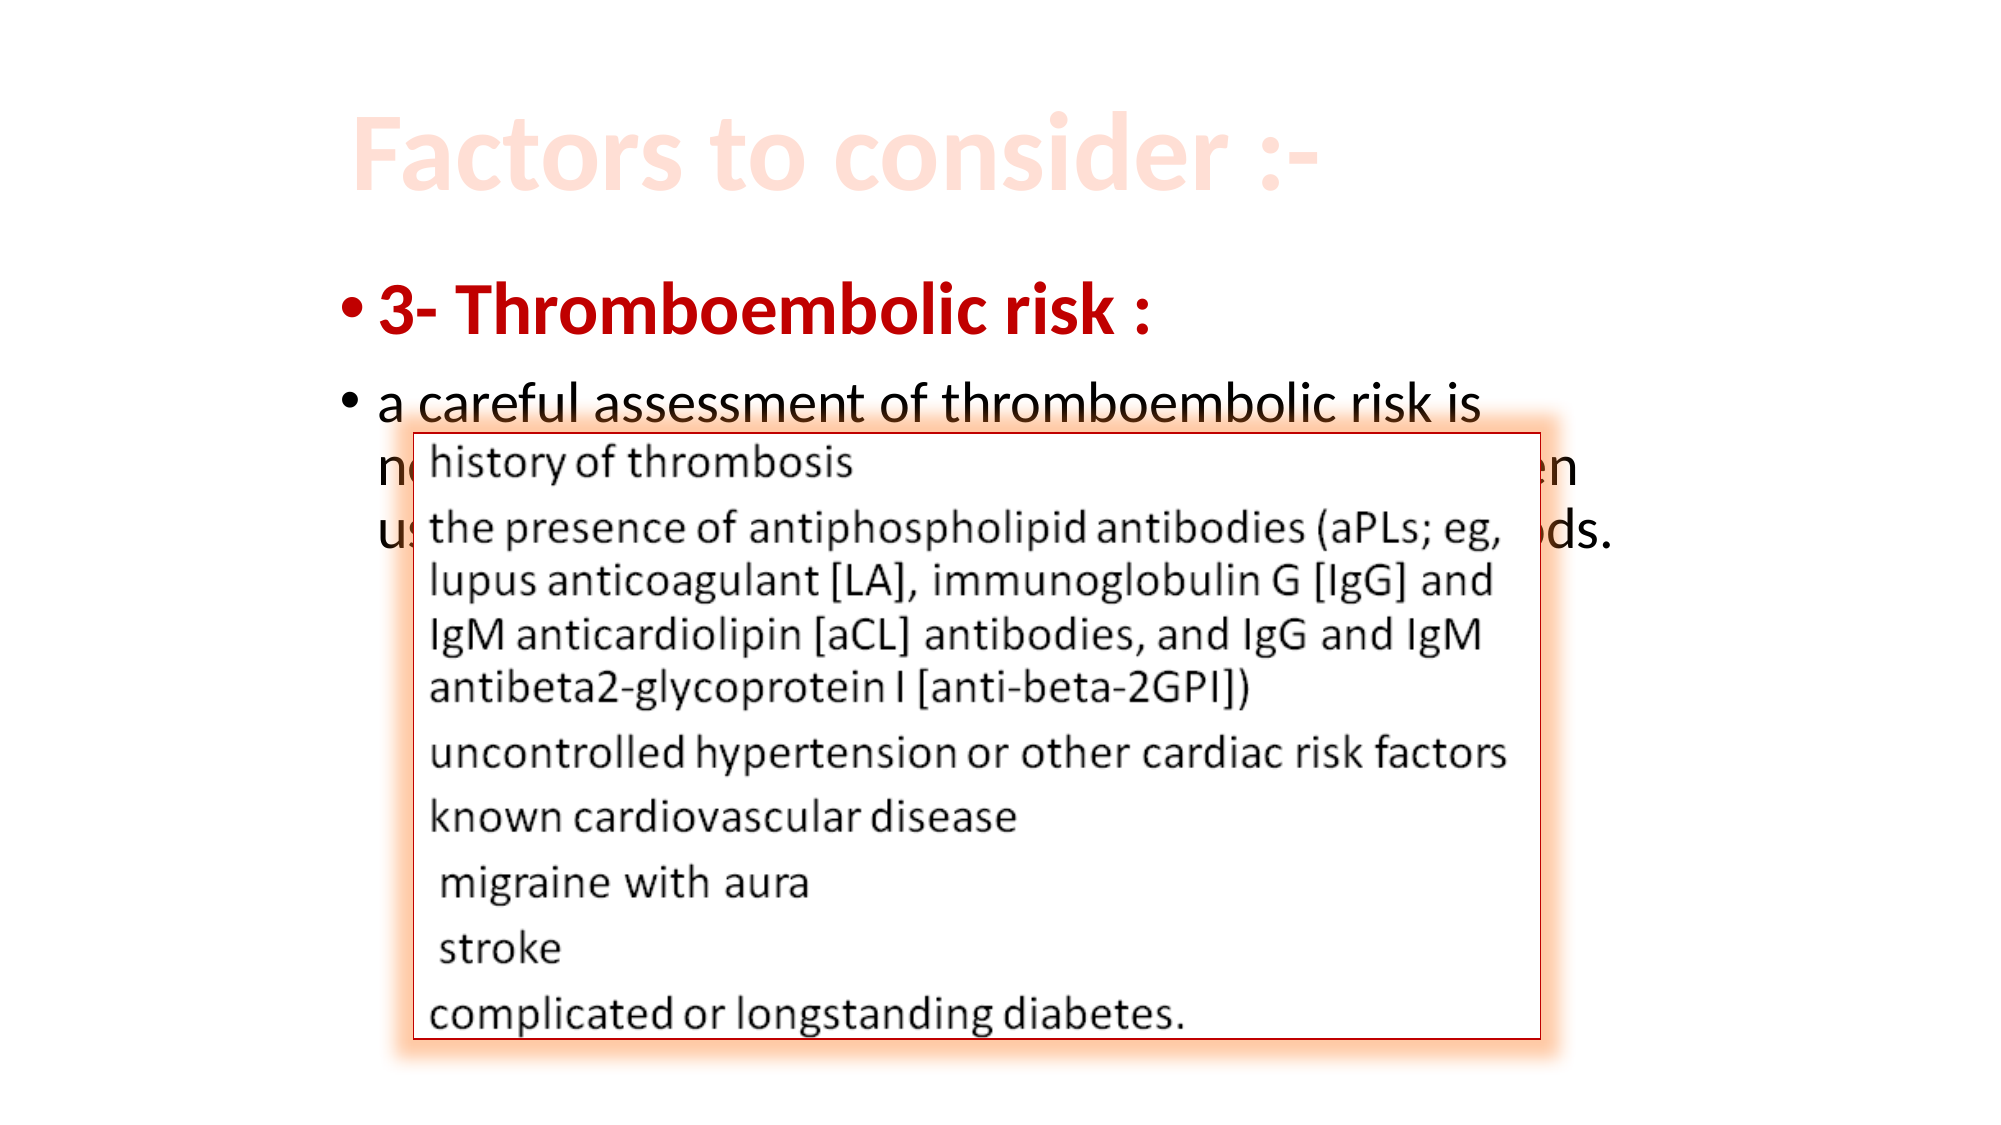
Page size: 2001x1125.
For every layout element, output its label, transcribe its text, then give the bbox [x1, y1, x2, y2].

title INTERPREGNANCY INTERVAL AND ROLE OF CONTRACEPTION ACCESS [401, 420, 1554, 739]
text_box Factors to consider :- [393, 412, 1562, 739]
picture [413, 433, 1540, 1039]
text_box Factors to consider :- [336, 70, 1338, 221]
list 3- Thromboembolic risk : a careful assessment of thromboembolic risk is necessary to exclude patients at greatest risk when using some of the hormonal contraceptive methods. [324, 262, 1675, 739]
